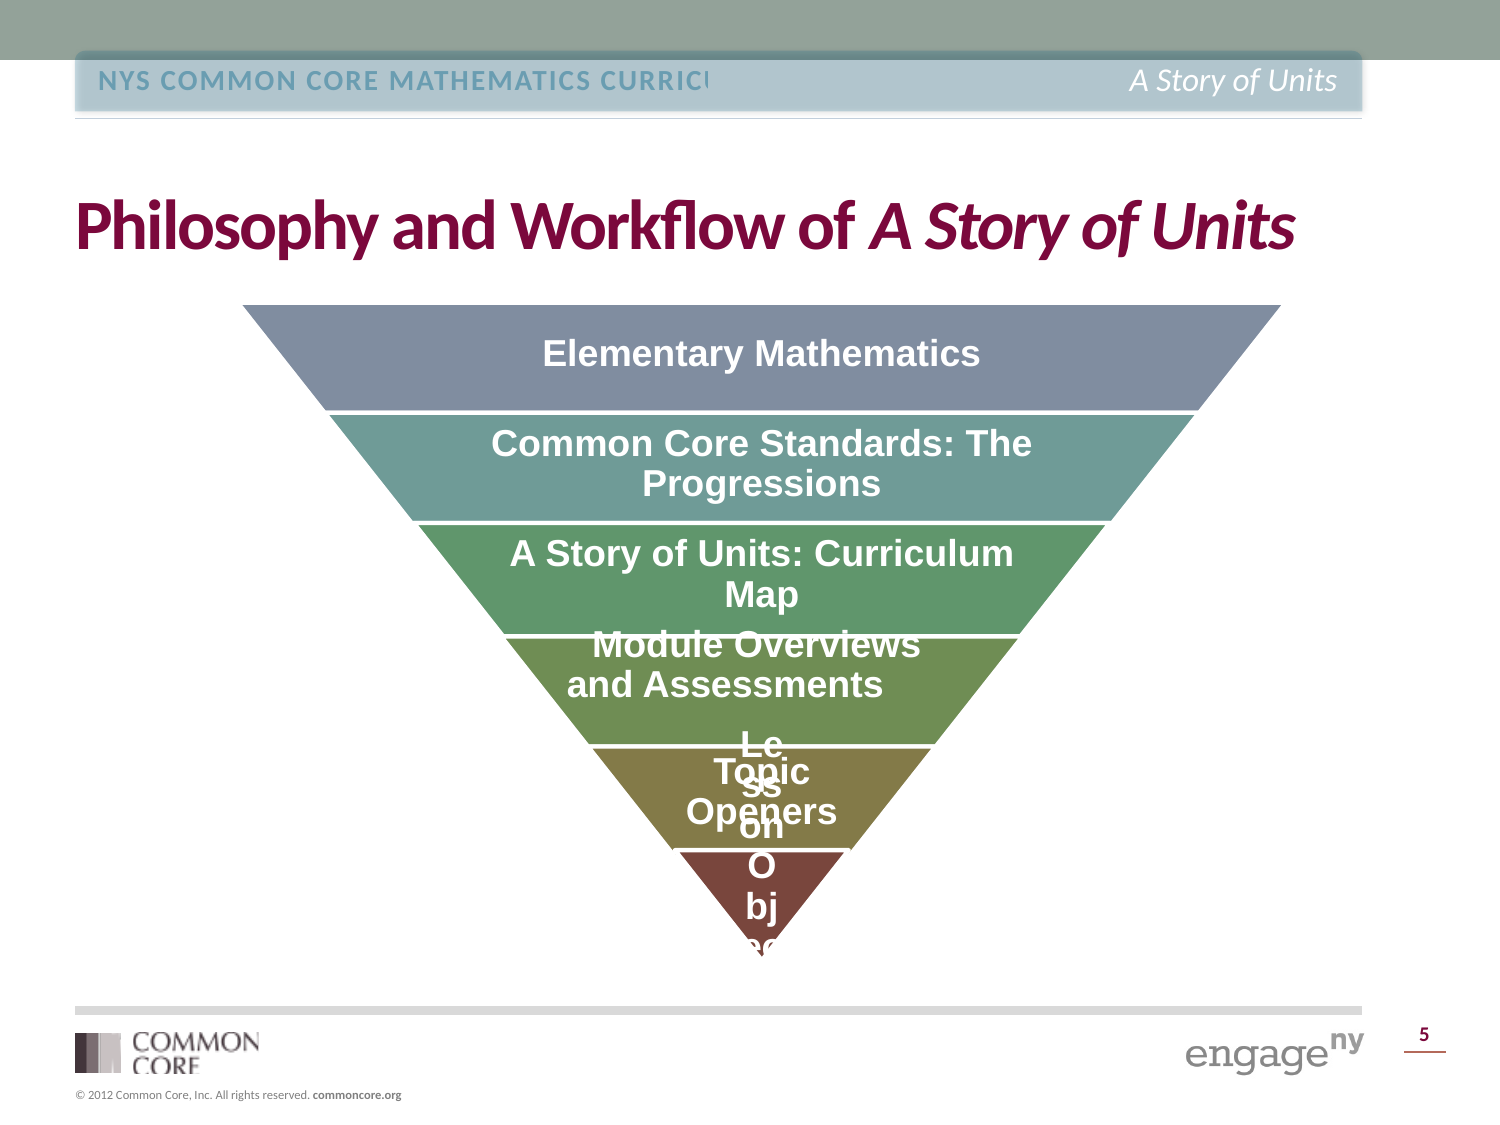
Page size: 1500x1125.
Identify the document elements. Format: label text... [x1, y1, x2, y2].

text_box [237, 302, 1287, 967]
title Philosophy and Workflow of A Story of Units [75, 178, 1425, 314]
slide_number 5 [1383, 1003, 1466, 1064]
